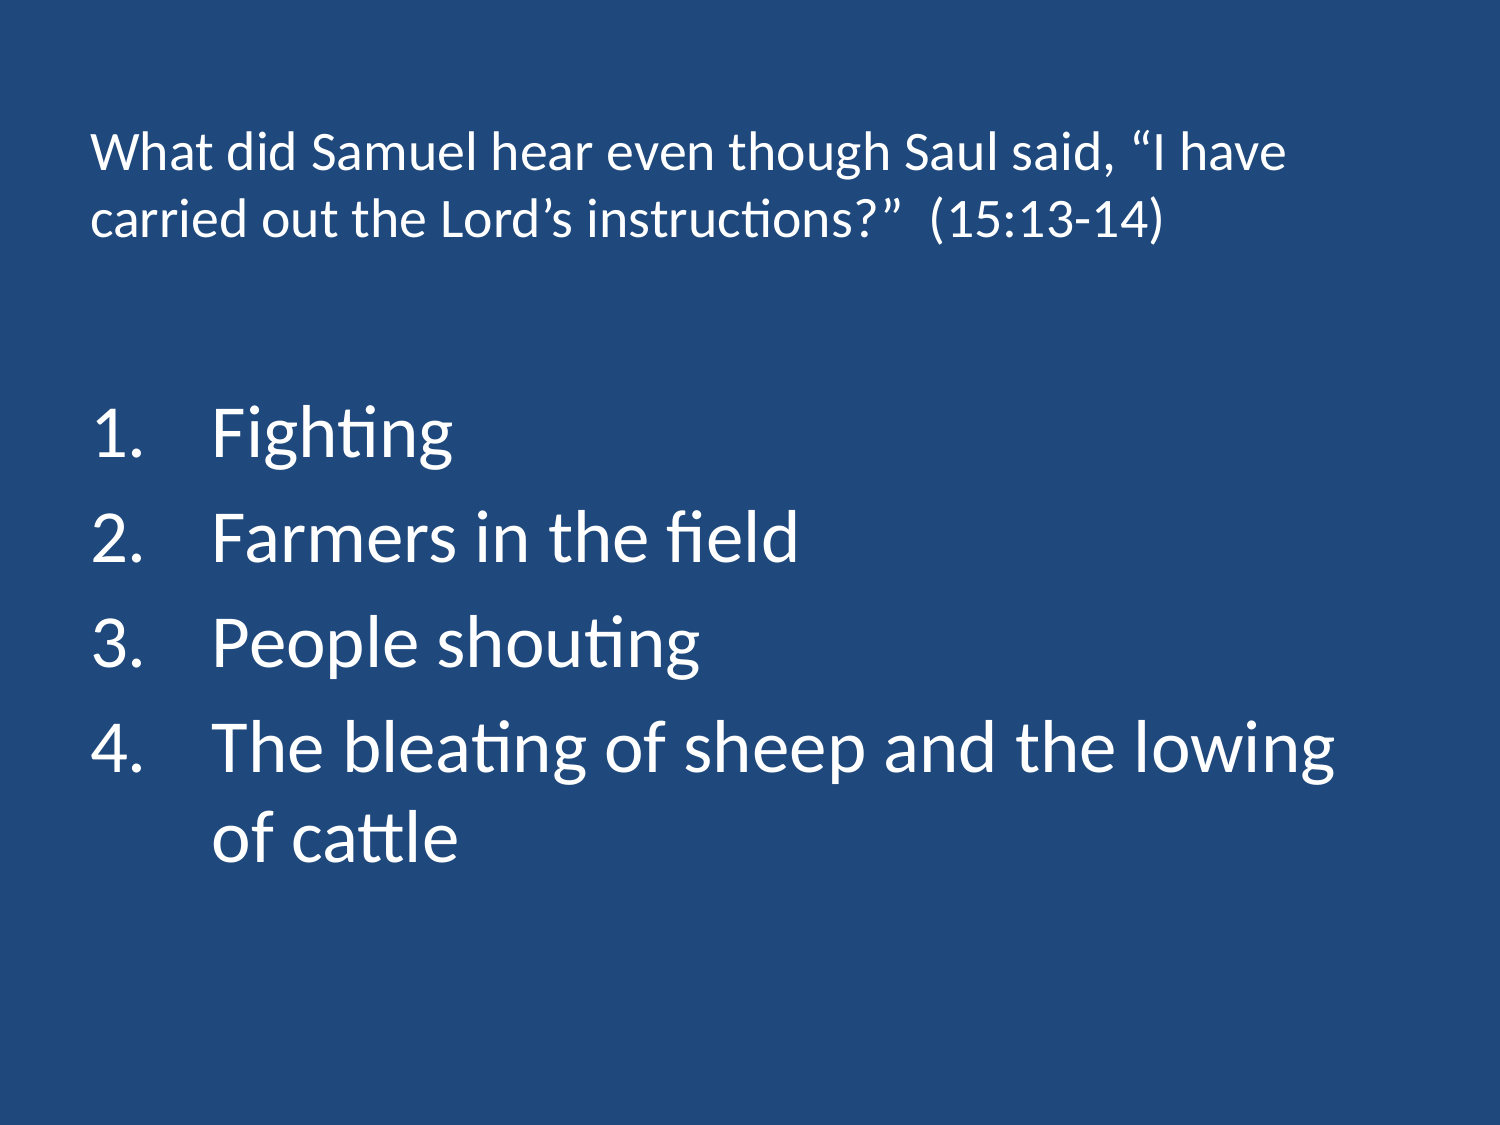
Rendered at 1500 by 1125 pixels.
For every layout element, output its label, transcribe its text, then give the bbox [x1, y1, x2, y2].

list Fighting Farmers in the field People shouting The bleating of sheep and the lowing of cattle [75, 375, 1425, 1005]
title What did Samuel hear even though Saul said, “I have carried out the Lord’s instructions?” (15:13-14) [75, 87, 1425, 275]
